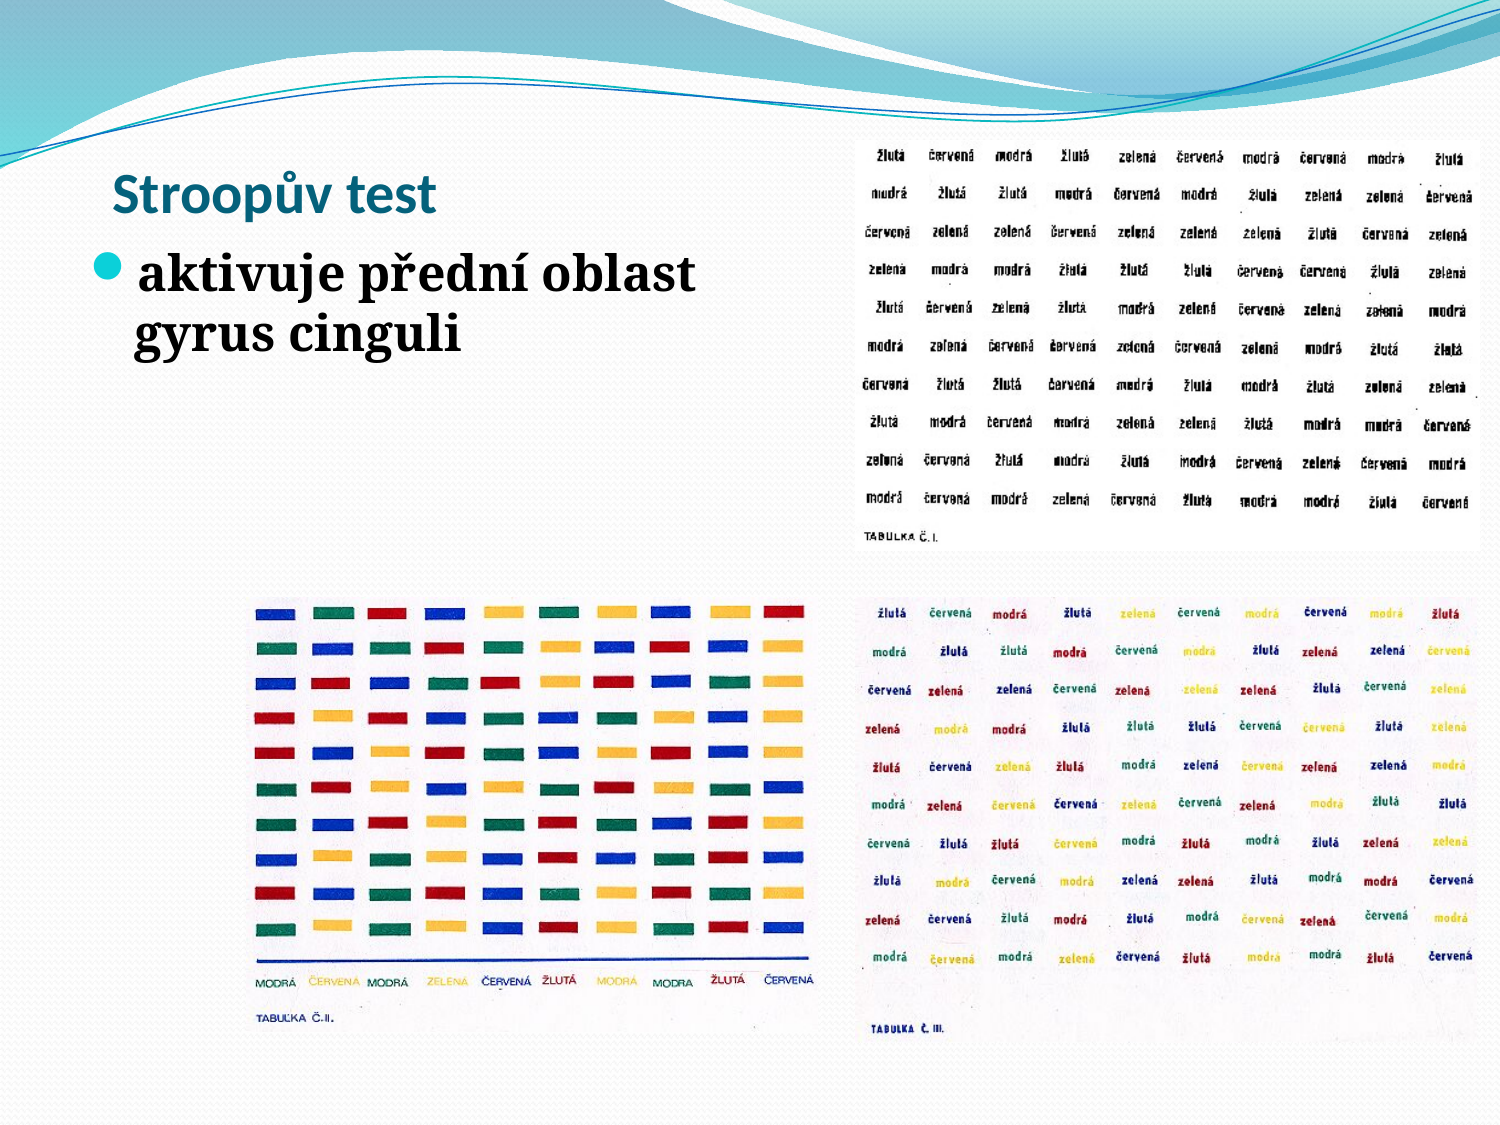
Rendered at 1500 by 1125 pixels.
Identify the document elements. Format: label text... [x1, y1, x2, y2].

picture [855, 140, 1480, 551]
picture [245, 597, 818, 1032]
picture [855, 597, 1477, 1044]
list aktivuje přední oblast gyrus cinguli [75, 234, 786, 504]
title Stroopův test [112, 99, 1388, 225]
